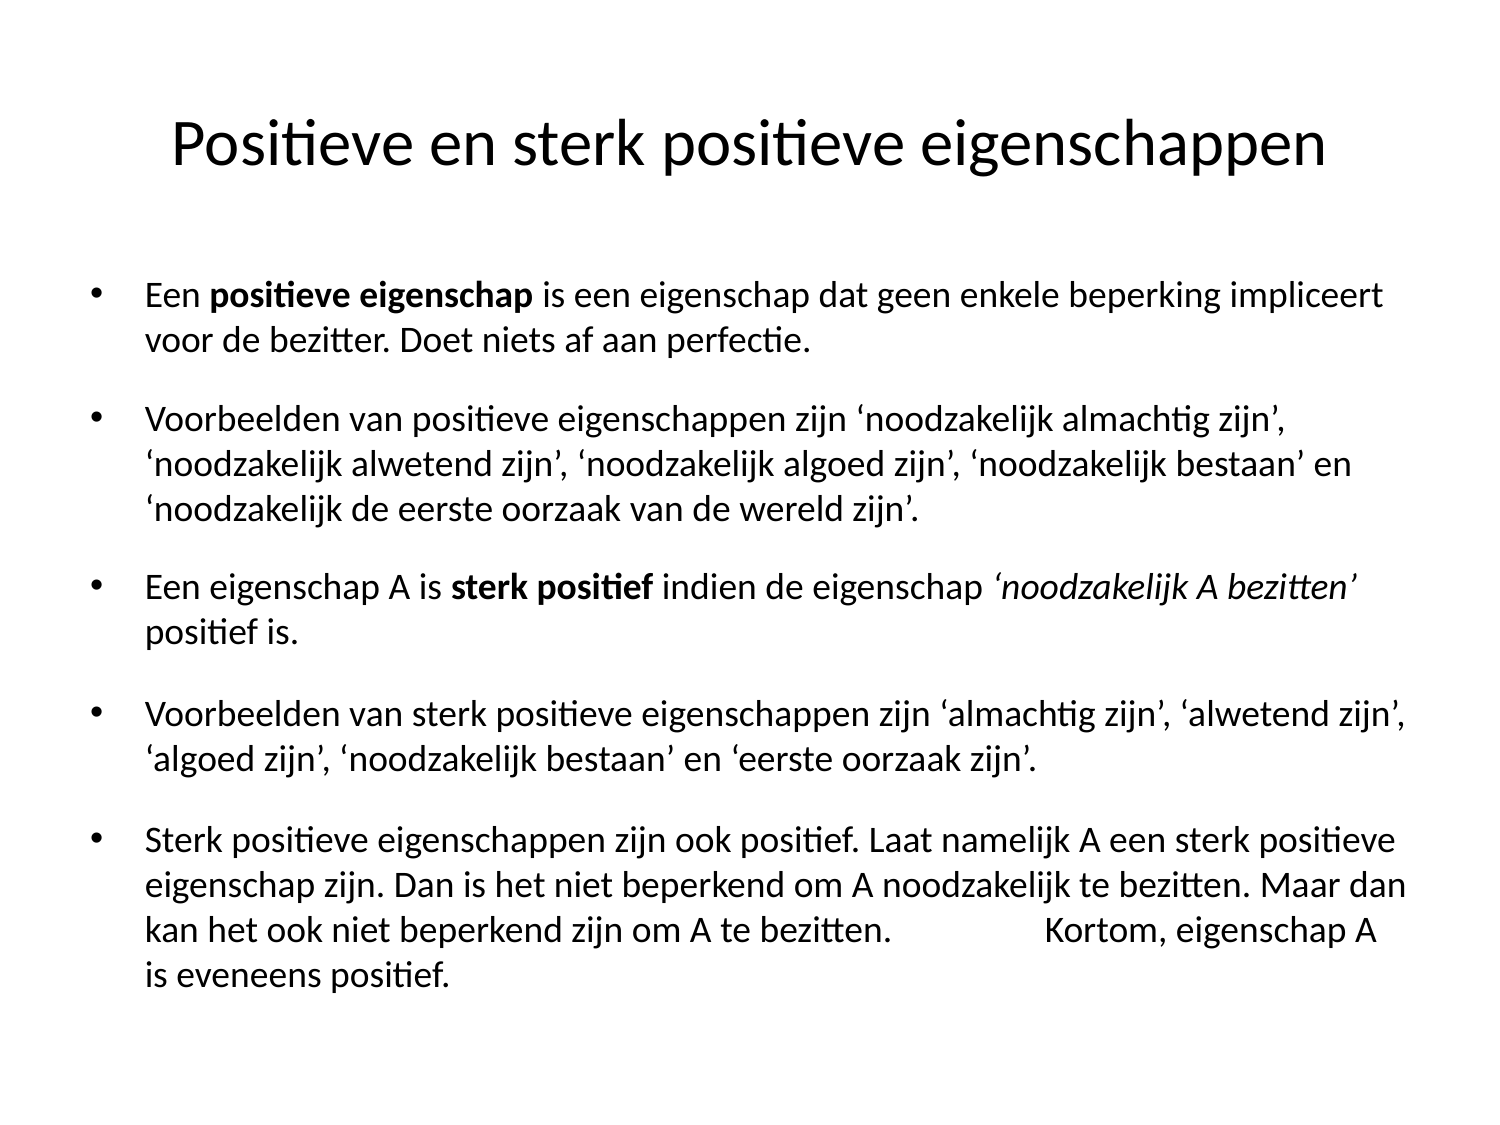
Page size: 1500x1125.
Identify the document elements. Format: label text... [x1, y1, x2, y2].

list Een positieve eigenschap is een eigenschap dat geen enkele beperking impliceert voor de bezitter. Doet niets af aan perfectie. Voorbeelden van positieve eigenschappen zijn ‘noodzakelijk almachtig zijn’, ‘noodzakelijk alwetend zijn’, ‘noodzakelijk algoed zijn’, ‘noodzakelijk bestaan’ en ‘noodzakelijk de eerste oorzaak van de wereld zijn’. Een eigenschap A is sterk positief indien de eigenschap ‘noodzakelijk A bezitten’ positief is. Voorbeelden van sterk positieve eigenschappen zijn ‘almachtig zijn’, ‘alwetend zijn’, ‘algoed zijn’, ‘noodzakelijk bestaan’ en ‘eerste oorzaak zijn’. Sterk positieve eigenschappen zijn ook positief. Laat namelijk A een sterk positieve eigenschap zijn. Dan is het niet beperkend om A noodzakelijk te bezitten. Maar dan kan het ook niet beperkend zijn om A te bezitten. Kortom, eigenschap A is eveneens positief. [75, 262, 1425, 1005]
title Positieve en sterk positieve eigenschappen [75, 45, 1425, 233]
